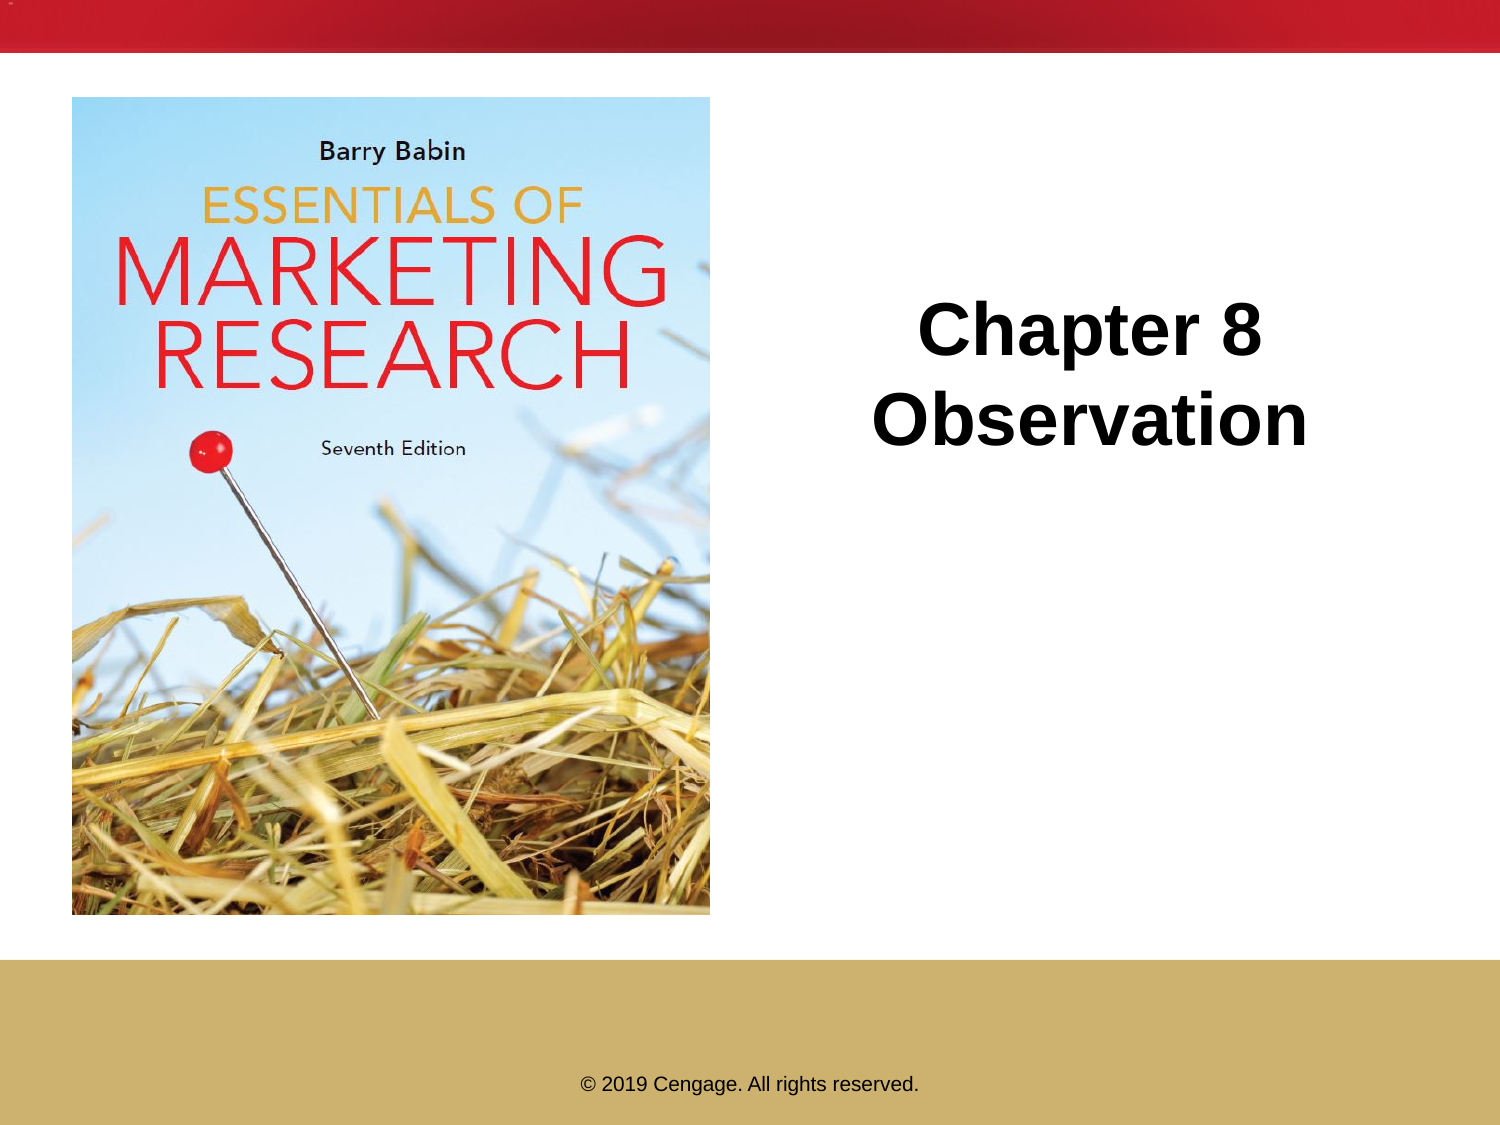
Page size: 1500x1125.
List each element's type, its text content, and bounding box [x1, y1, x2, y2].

list © 2019 Cengage. All rights reserved. [75, 1060, 1425, 1106]
picture [0, 0, 1500, 53]
picture [72, 97, 710, 915]
title Chapter 8 Observation [730, 272, 1451, 470]
